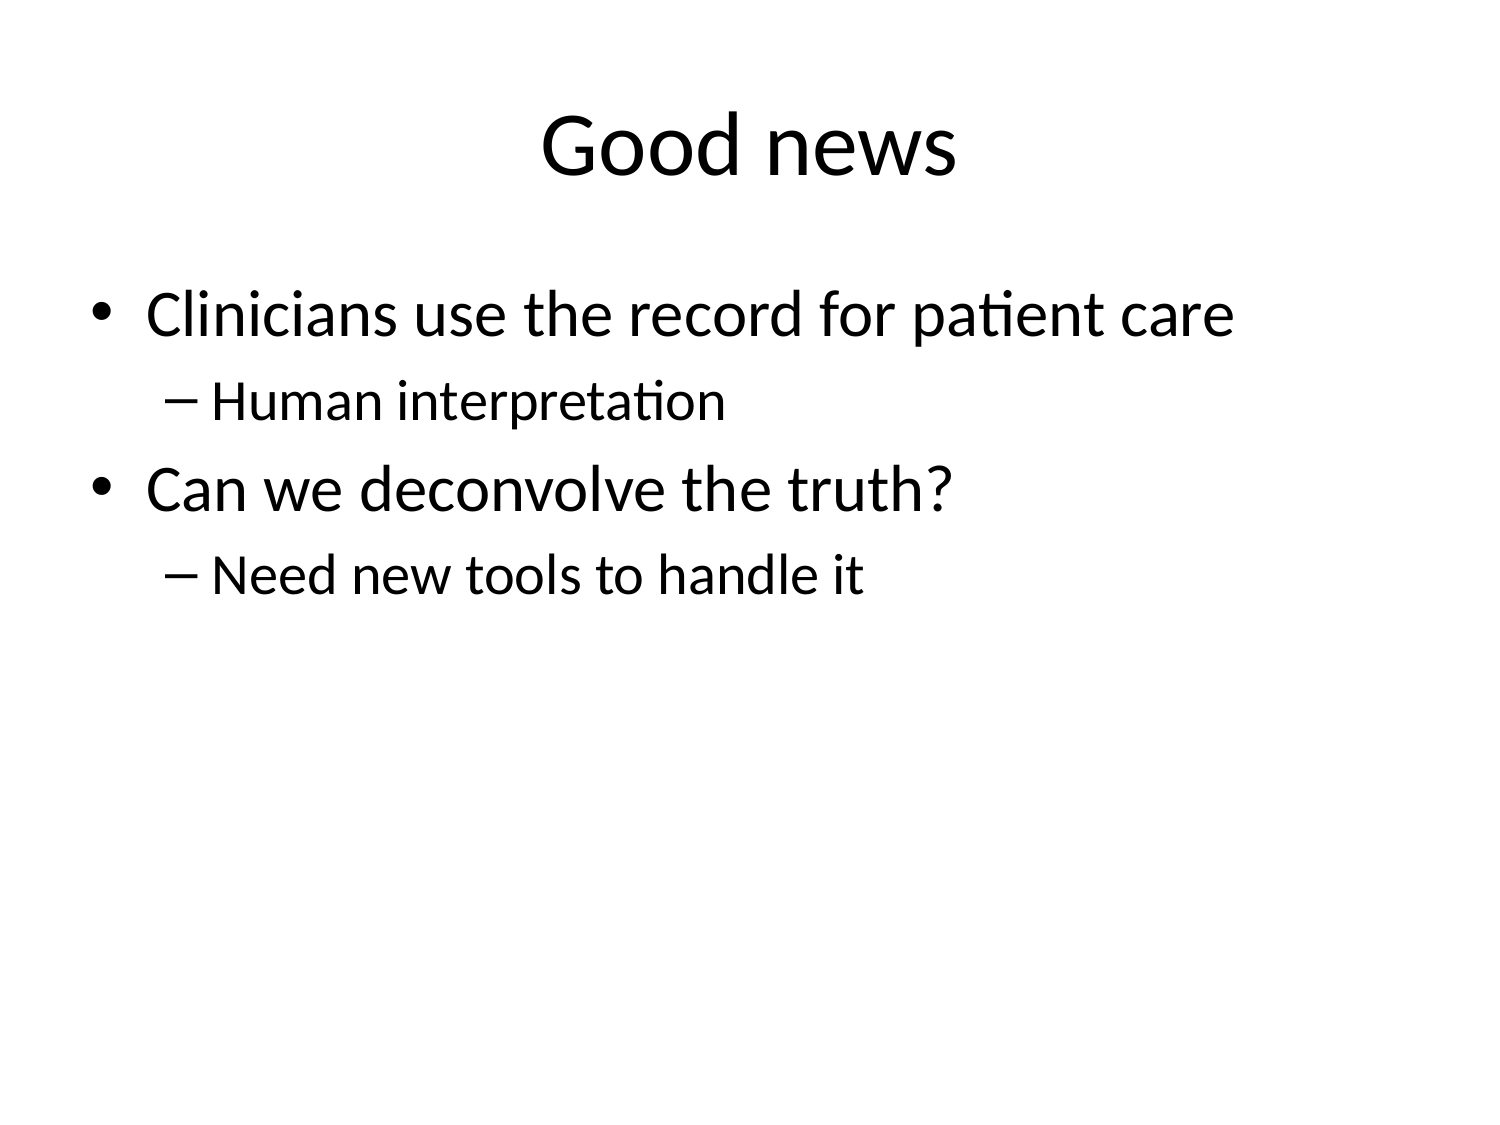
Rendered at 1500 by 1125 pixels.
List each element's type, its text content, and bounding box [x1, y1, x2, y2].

list Clinicians use the record for patient care Human interpretation Can we deconvolve the truth? Need new tools to handle it [75, 262, 1425, 1005]
title Good news [75, 45, 1425, 233]
